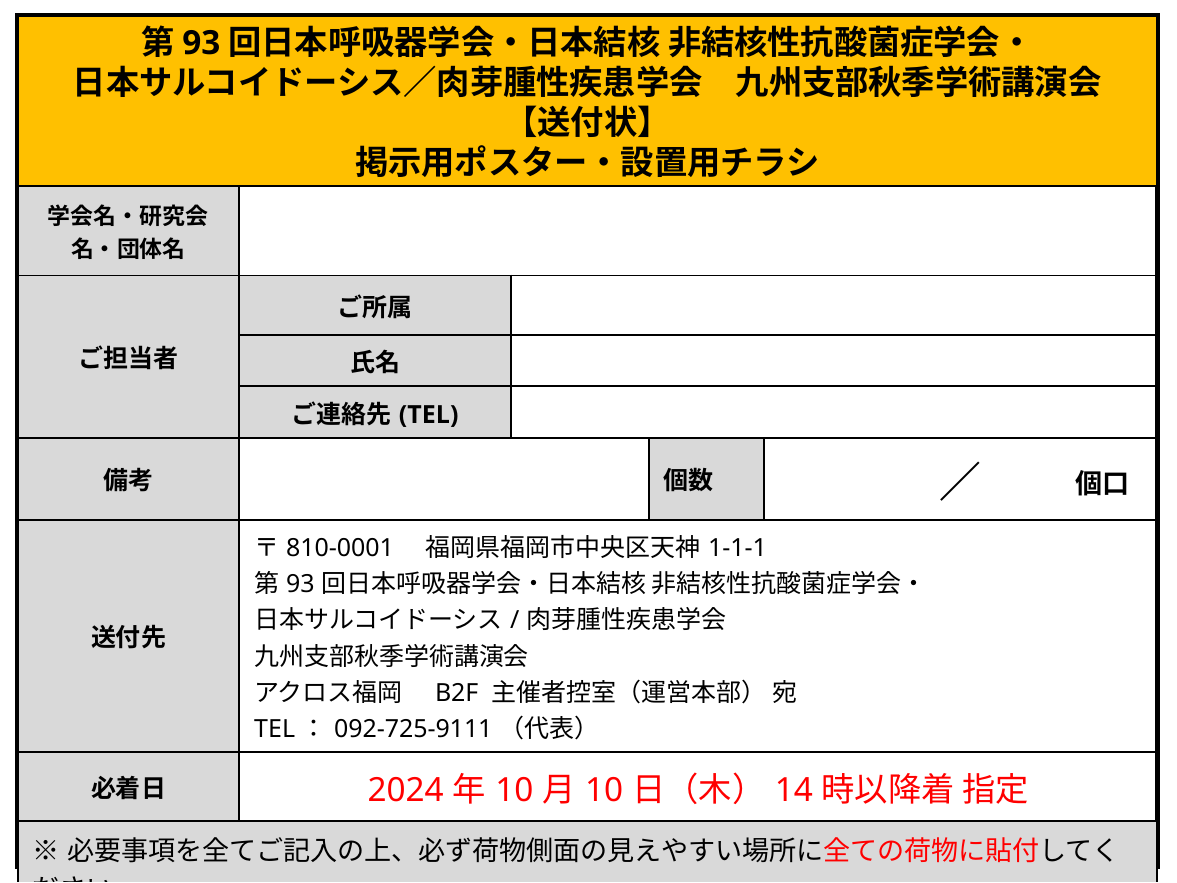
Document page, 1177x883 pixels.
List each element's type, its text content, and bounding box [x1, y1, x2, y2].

table_cell [512, 276, 1156, 334]
table_cell 〒810-0001 福岡県福岡市中央区天神1-1-1 第93回日本呼吸器学会・日本結核 非結核性抗酸菌症学会・ 日本サルコイドーシス/肉芽腫性疾患学会 九州支部秋季学術講演会 アクロス福岡 B2F 主催者控室（運営本部） 宛 TEL：092-725-9111（代表） [240, 521, 1156, 751]
table_header [240, 187, 1156, 275]
table_cell ご担当者 [19, 276, 238, 437]
table_cell [512, 336, 1156, 385]
table_cell ※必要事項を全てご記入の上、必ず荷物側面の見えやすい場所に全ての荷物に貼付してください。 ※本送付状はカラーで印刷をお願いします。 [19, 822, 1156, 882]
table_header 学会名・研究会名・団体名 [19, 187, 238, 275]
table_cell 2024年10月10日（木）14時以降着 指定 [240, 753, 1156, 820]
table_cell 送付先 [19, 521, 238, 751]
text_box 個口 [1061, 459, 1145, 507]
table_cell ／ [765, 439, 1156, 519]
table_cell [240, 439, 648, 519]
table_cell 必着日 [19, 753, 238, 820]
table_cell ご所属 [240, 276, 510, 334]
table_cell 備考 [19, 439, 238, 519]
text_box 第93回日本呼吸器学会・日本結核 非結核性抗酸菌症学会・ 日本サルコイドーシス／肉芽腫性疾患学会 九州支部秋季学術講演会 【送付状】 掲示用ポスター・設置用チラシ [17, 15, 1158, 185]
table_cell ご連絡先(TEL) [240, 387, 510, 437]
table_cell 個数 [650, 439, 763, 519]
table_cell 氏名 [240, 336, 510, 385]
table_cell [512, 387, 1156, 437]
